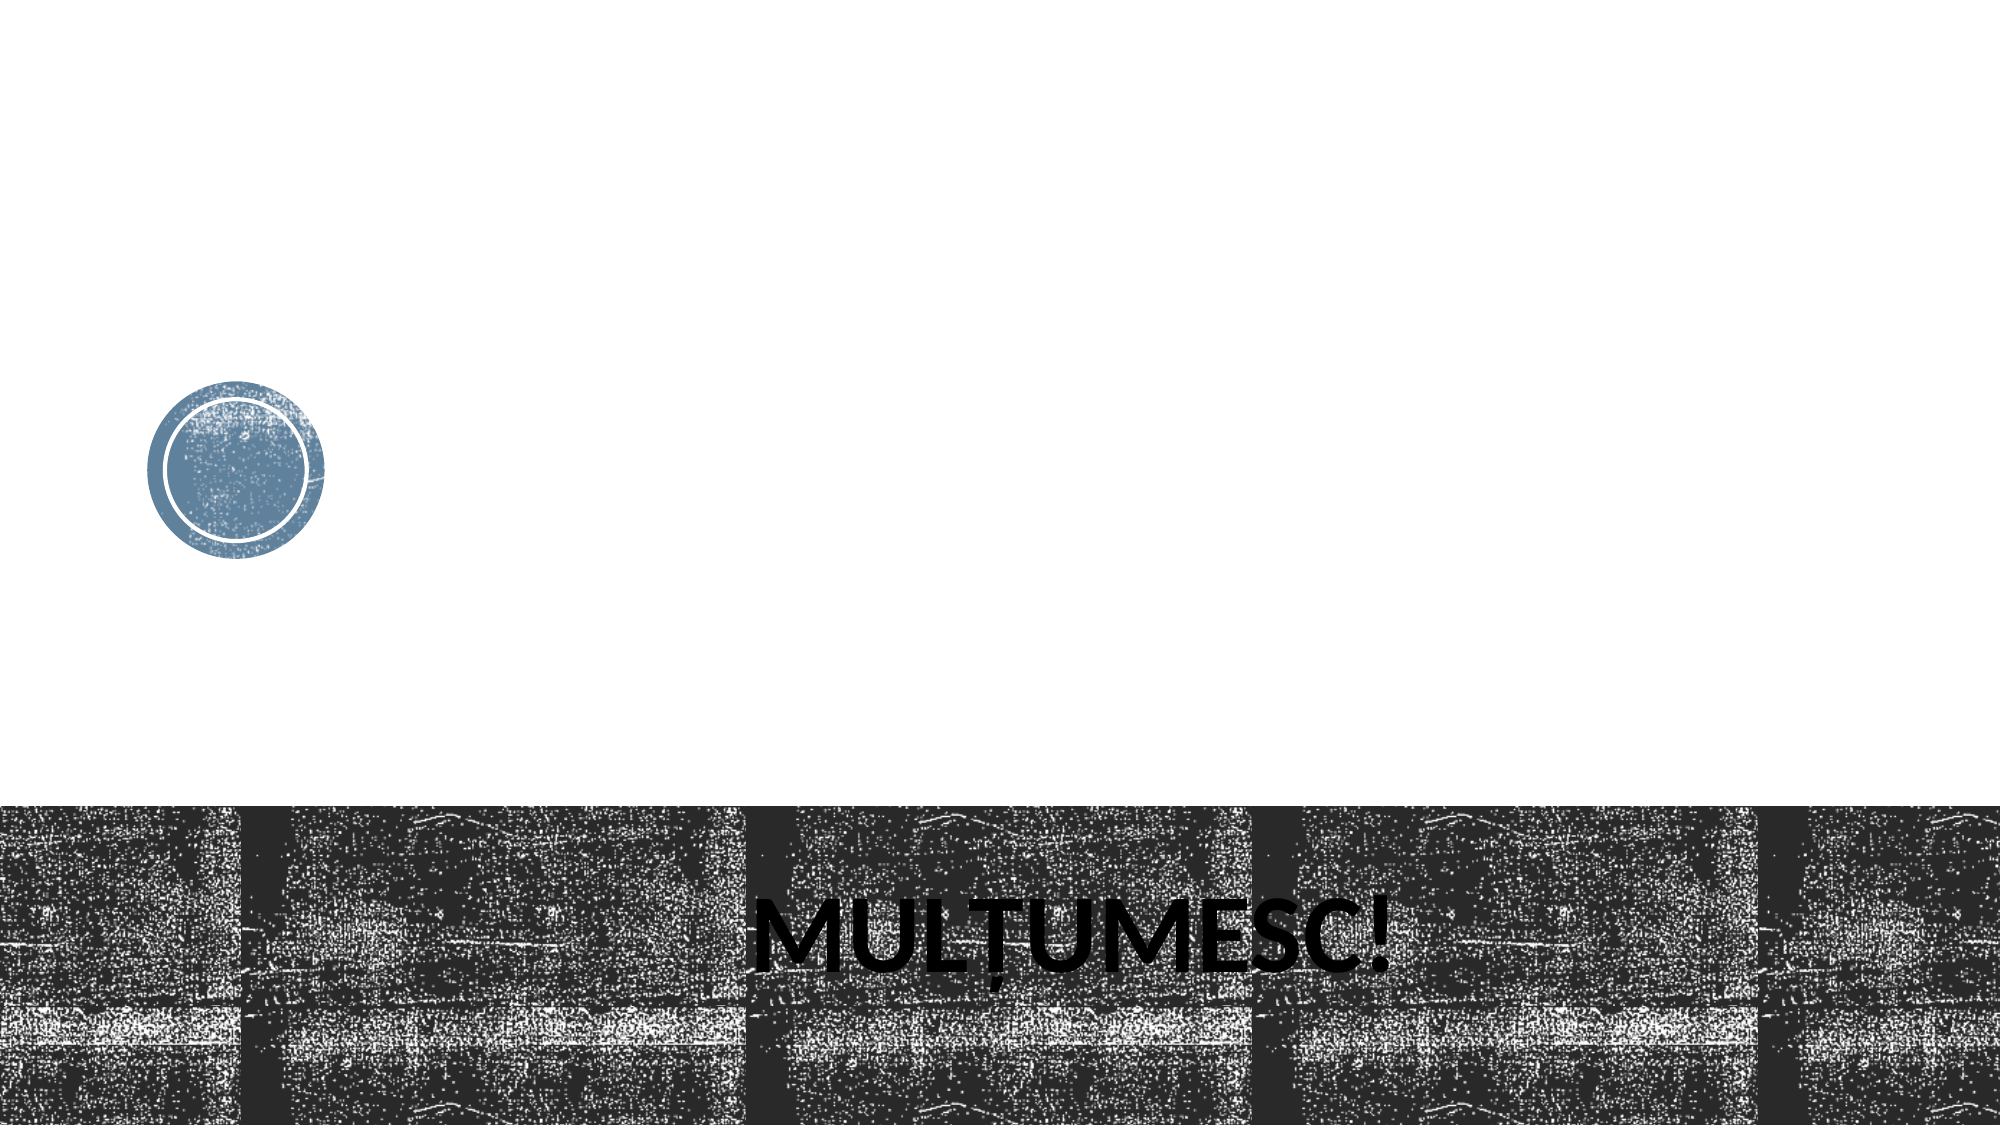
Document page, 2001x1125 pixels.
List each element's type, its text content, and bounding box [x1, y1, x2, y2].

table_cell [0, 806, 2000, 1125]
list MULȚUMESC! [308, 867, 1841, 1006]
